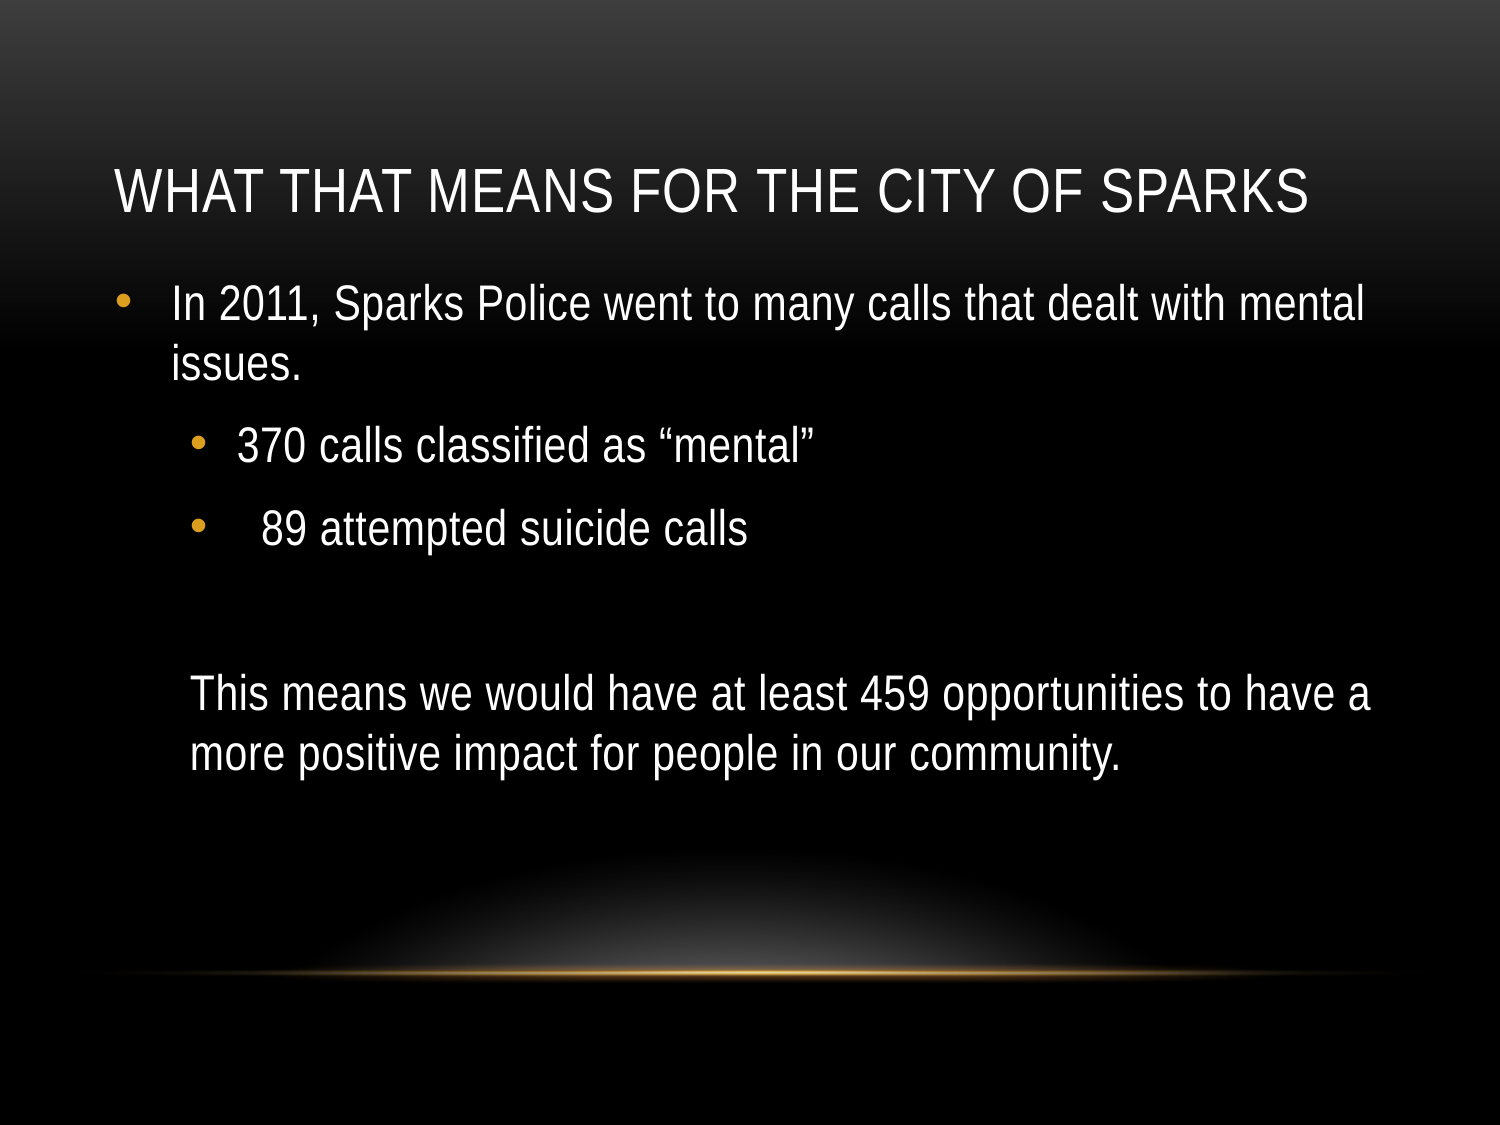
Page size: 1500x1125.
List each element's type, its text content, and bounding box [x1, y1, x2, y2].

picture [0, 0, 1500, 1125]
title WHAT THAT MEANS FOR THE CITY OF SPARKS [99, 45, 1400, 233]
list In 2011, Sparks Police went to many calls that dealt with mental issues. 370 calls classified as “mental” 89 attempted suicide calls This means we would have at least 459 opportunities to have a more positive impact for people in our community. [99, 262, 1400, 938]
